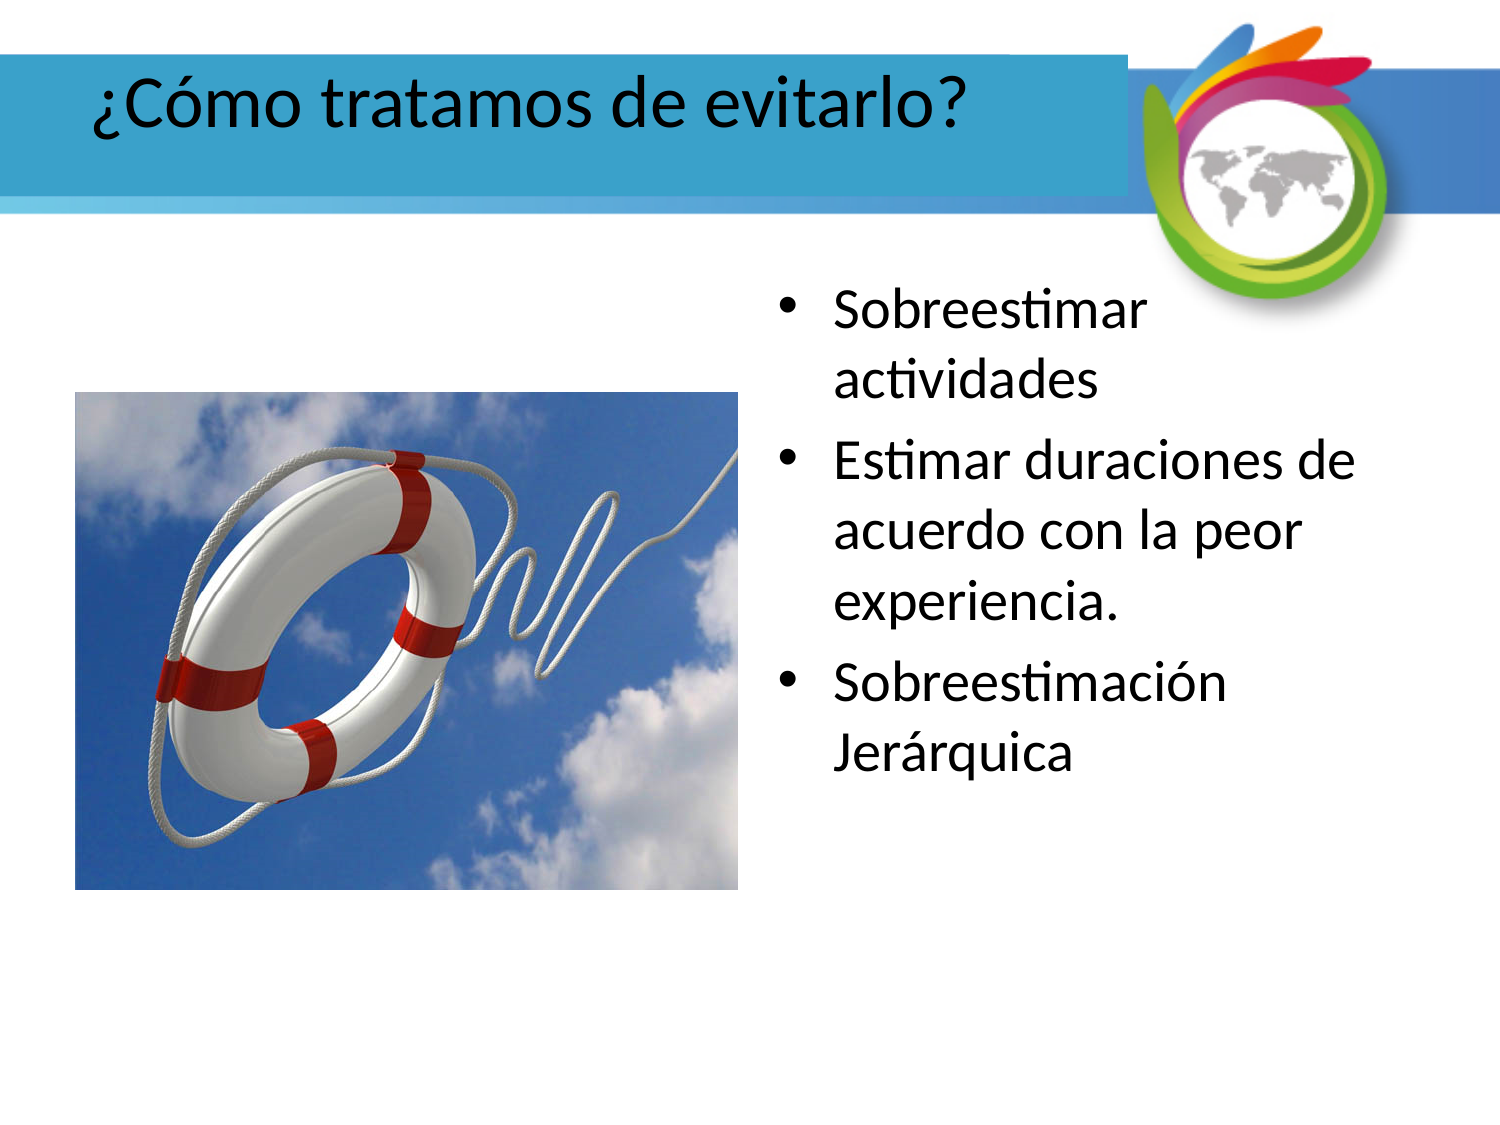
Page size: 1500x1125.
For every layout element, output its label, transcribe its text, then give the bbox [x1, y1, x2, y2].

picture [0, 0, 1500, 1125]
list Sobreestimar actividades Estimar duraciones de acuerdo con la peor experiencia. Sobreestimación Jerárquica [762, 262, 1425, 1005]
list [74, 392, 738, 891]
title ¿Cómo tratamos de evitarlo? [75, 45, 1425, 233]
